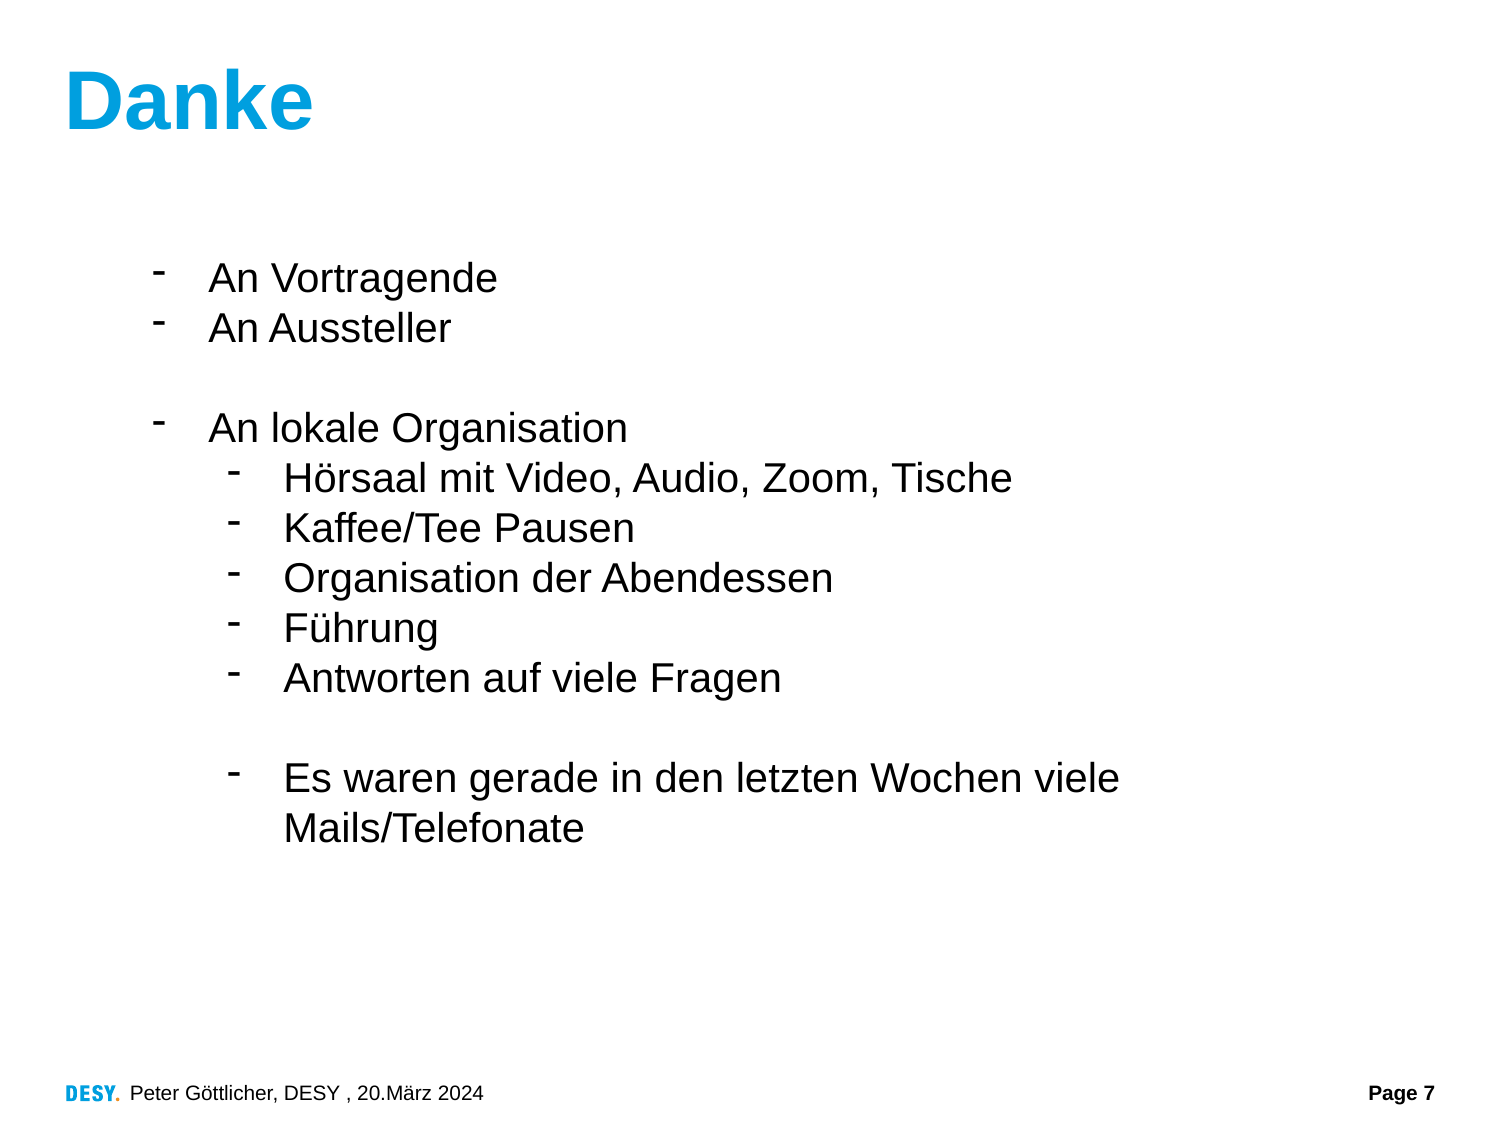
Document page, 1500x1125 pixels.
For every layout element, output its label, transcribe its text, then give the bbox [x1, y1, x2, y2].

footer Peter Göttlicher, DESY , 20.März 2024 [129, 1079, 1323, 1111]
text_box An Vortragende An Aussteller An lokale Organisation Hörsaal mit Video, Audio, Zoom, Tische Kaffee/Tee Pausen Organisation der Abendessen Führung Antworten auf viele Fragen Es waren gerade in den letzten Wochen viele Mails/Telefonate [137, 243, 1338, 859]
title Danke [64, 57, 1436, 132]
